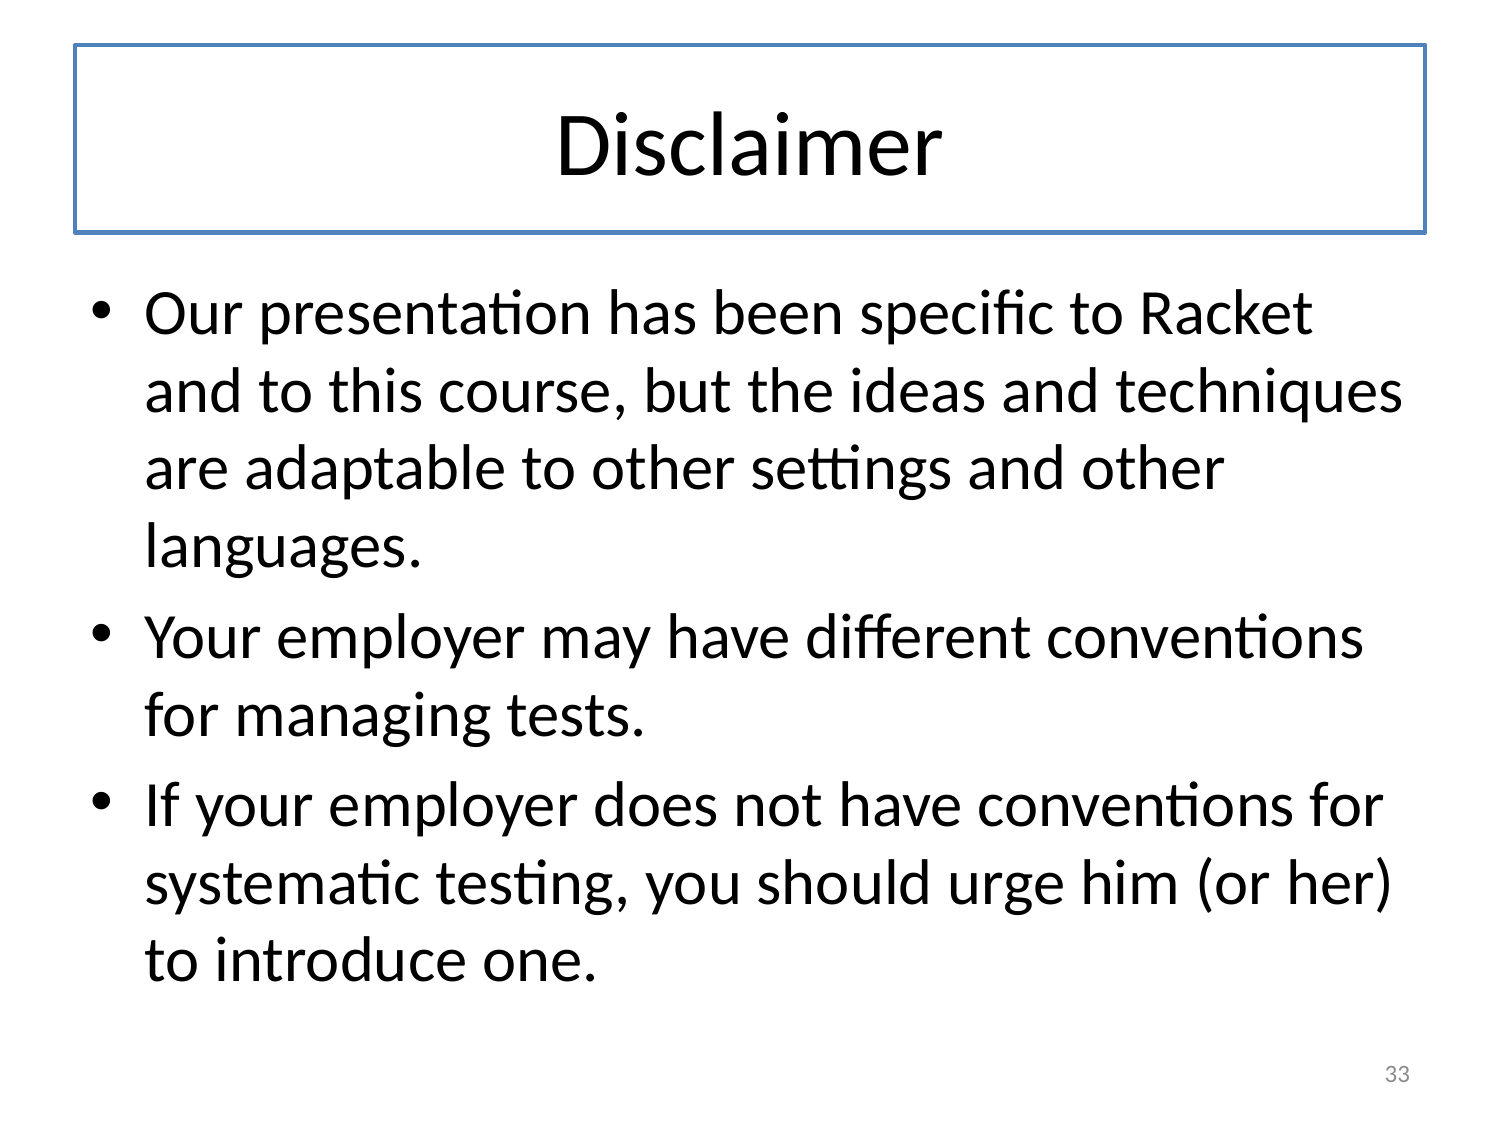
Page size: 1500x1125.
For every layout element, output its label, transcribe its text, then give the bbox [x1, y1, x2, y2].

title Disclaimer [73, 43, 1427, 235]
slide_number 33 [1074, 1042, 1425, 1103]
list Our presentation has been specific to Racket and to this course, but the ideas and techniques are adaptable to other settings and other languages. Your employer may have different conventions for managing tests. If your employer does not have conventions for systematic testing, you should urge him (or her) to introduce one. [75, 262, 1425, 1005]
